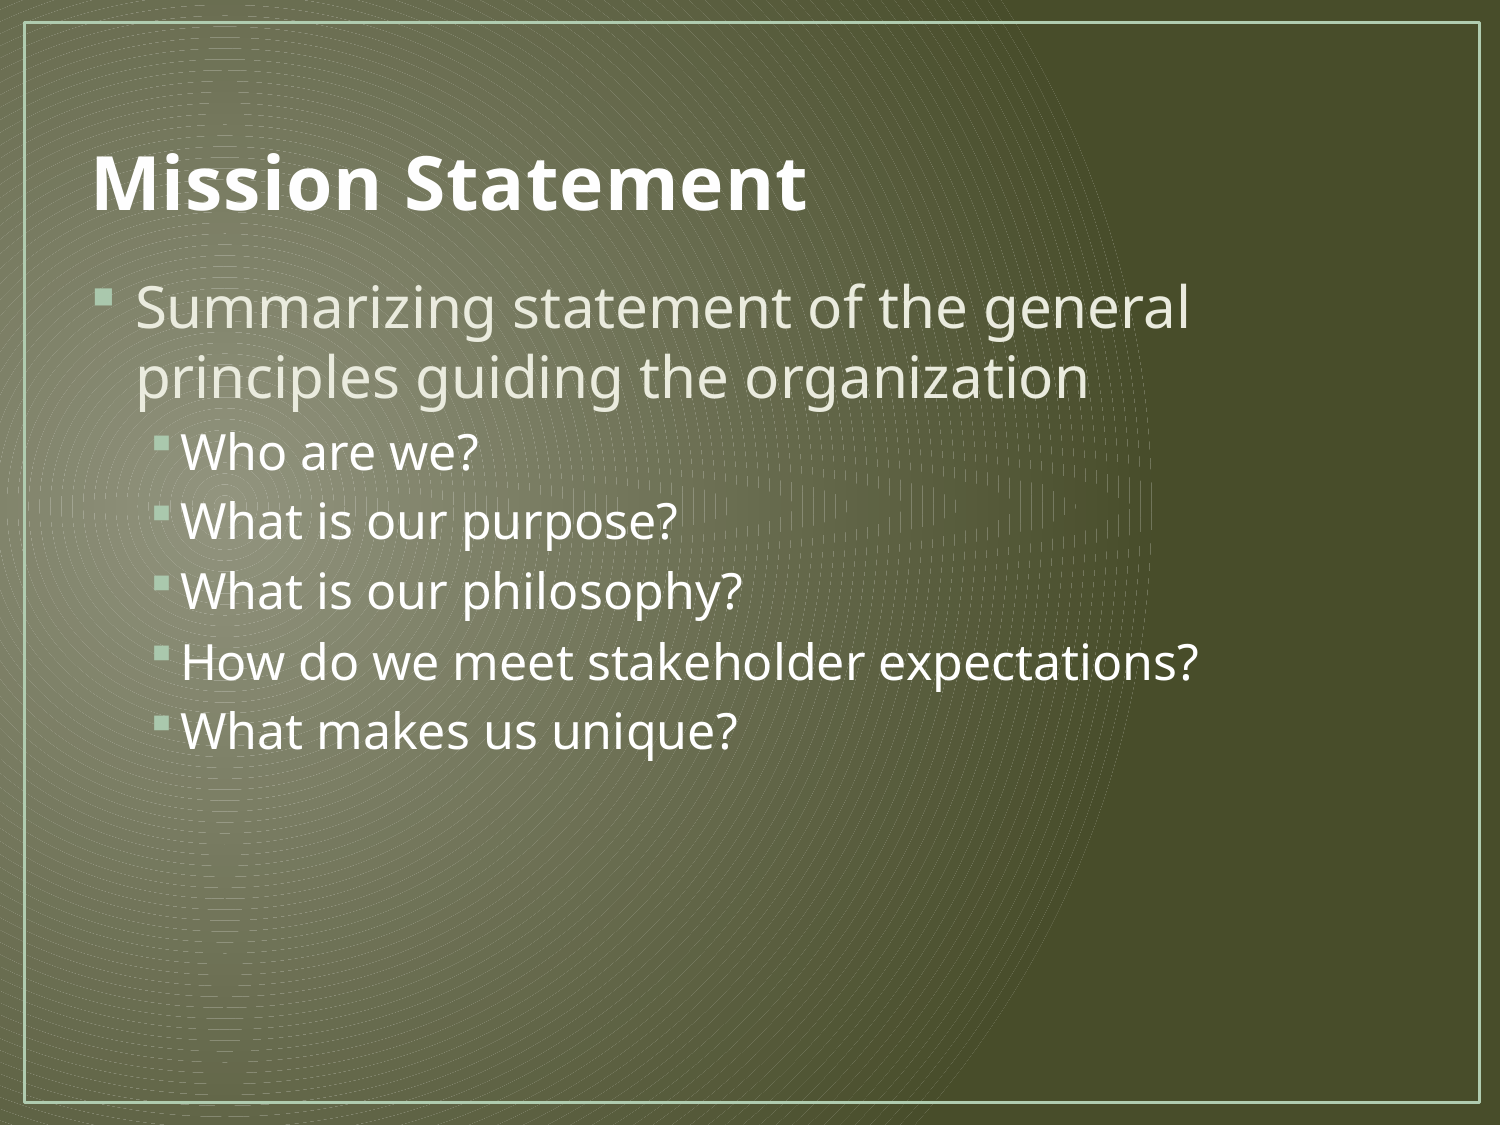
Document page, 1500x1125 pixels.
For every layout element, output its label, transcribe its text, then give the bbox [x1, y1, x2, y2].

title Mission Statement [75, 45, 1425, 233]
list Summarizing statement of the general principles guiding the organization Who are we? What is our purpose? What is our philosophy? How do we meet stakeholder expectations? What makes us unique? [75, 262, 1425, 1005]
